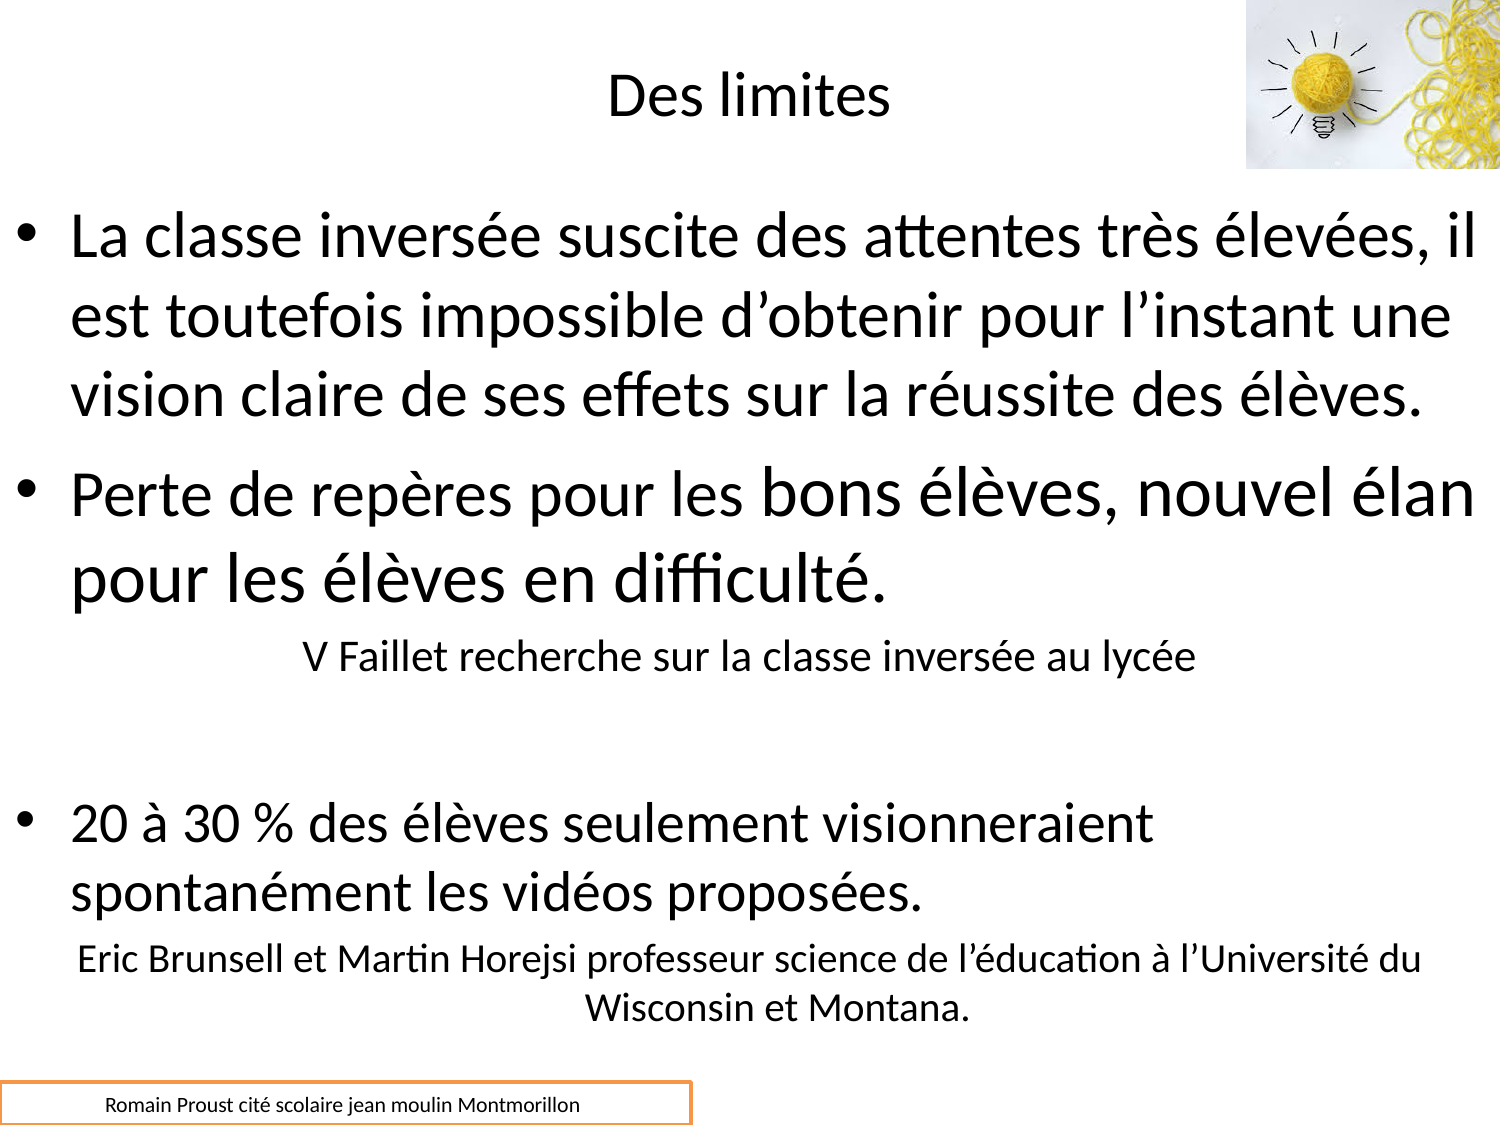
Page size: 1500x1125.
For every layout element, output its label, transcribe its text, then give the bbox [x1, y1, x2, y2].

title Des limites [75, 45, 1240, 138]
list La classe inversée suscite des attentes très élevées, il est toutefois impossible d’obtenir pour l’instant une vision claire de ses effets sur la réussite des élèves. Perte de repères pour les bons élèves, nouvel élan pour les élèves en difficulté. V Faillet recherche sur la classe inversée au lycée 20 à 30 % des élèves seulement visionneraient spontanément les vidéos proposées. Eric Brunsell et Martin Horejsi professeur science de l’éducation à l’Université du Wisconsin et Montana. [0, 184, 1500, 1071]
picture [1245, 0, 1500, 170]
text_box Romain Proust cité scolaire jean moulin Montmorillon [0, 1080, 693, 1125]
